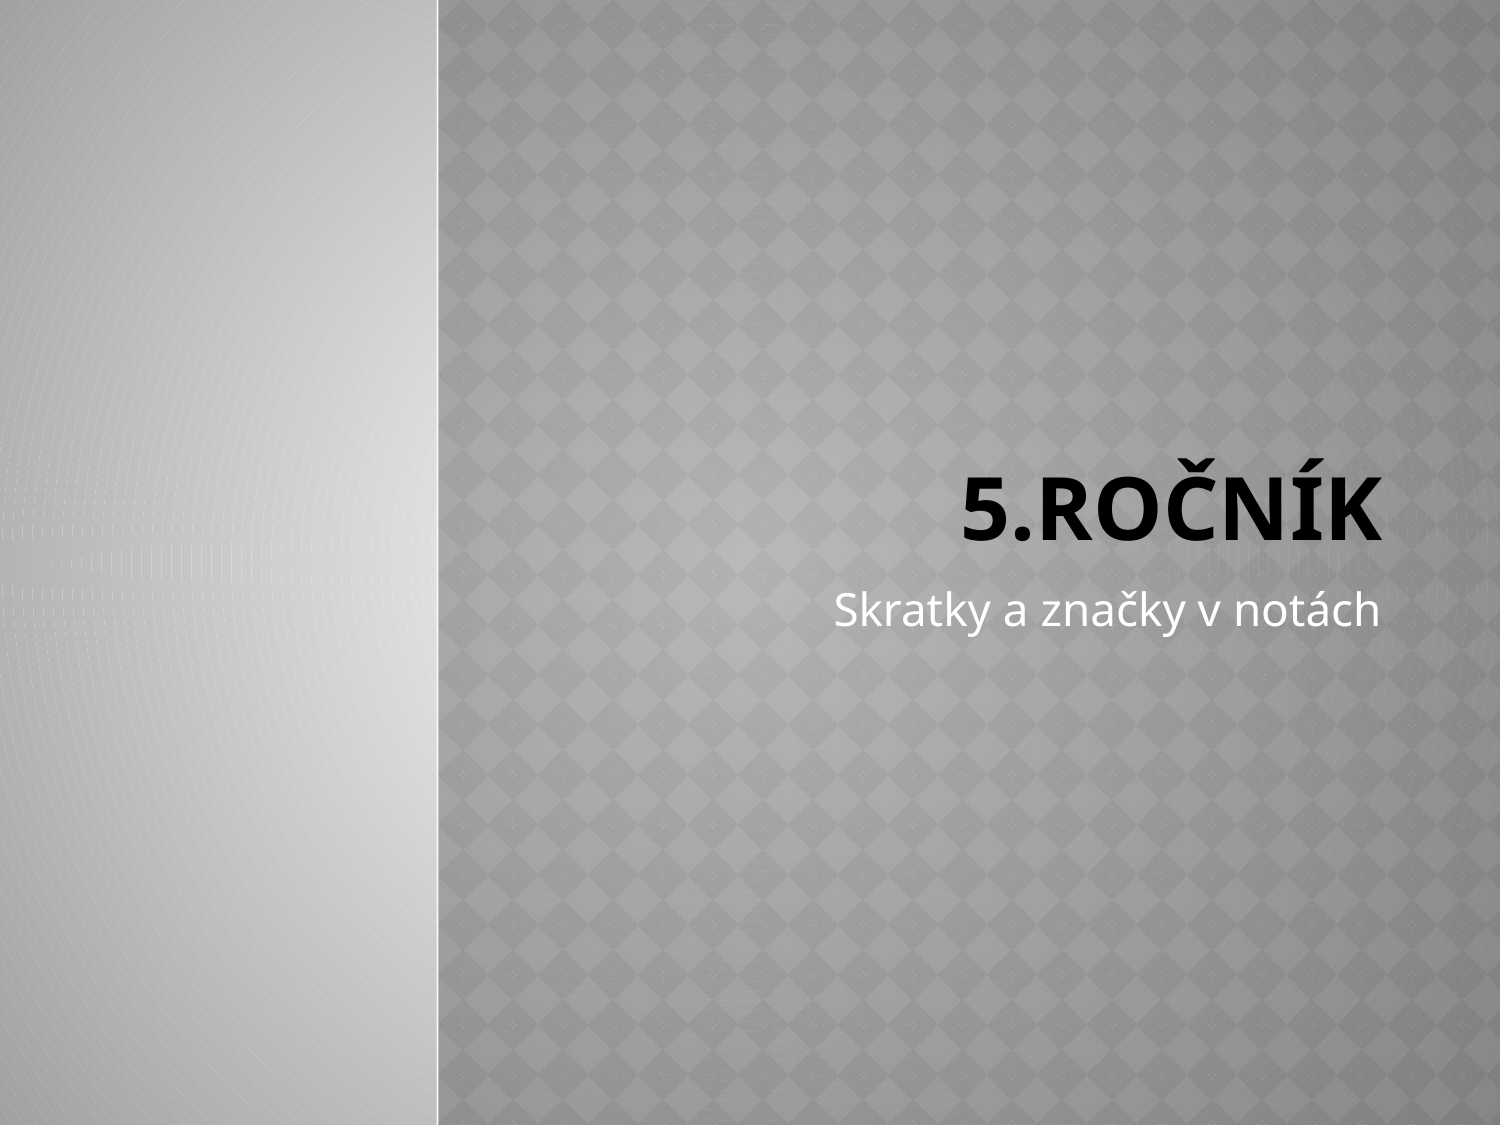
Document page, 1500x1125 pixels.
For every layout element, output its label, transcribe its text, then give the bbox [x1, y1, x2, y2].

subtitle Skratky a značky v notách [550, 580, 1390, 762]
title 5.Ročník [552, 87, 1390, 558]
